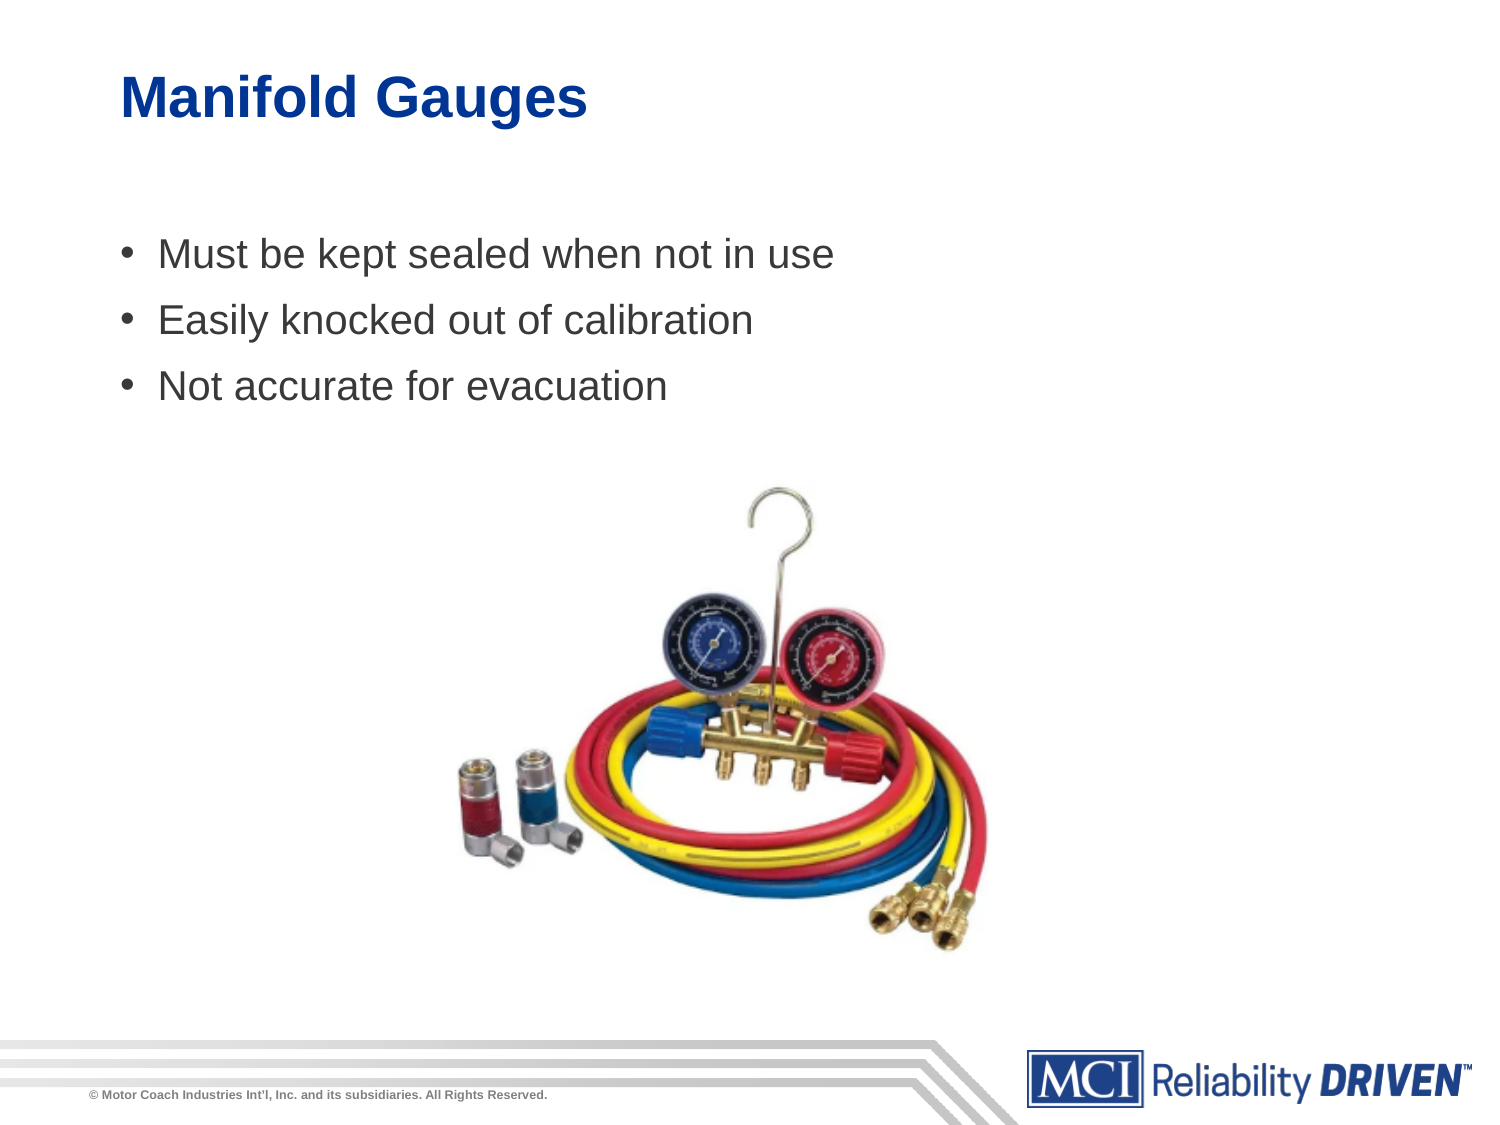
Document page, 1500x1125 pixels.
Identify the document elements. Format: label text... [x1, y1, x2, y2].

picture [417, 433, 1022, 1001]
picture [1027, 1050, 1472, 1108]
picture [0, 1019, 1024, 1125]
list Must be kept sealed when not in use Easily knocked out of calibration Not accurate for evacuation [105, 224, 1395, 1020]
title Manifold Gauges [105, 59, 1395, 210]
